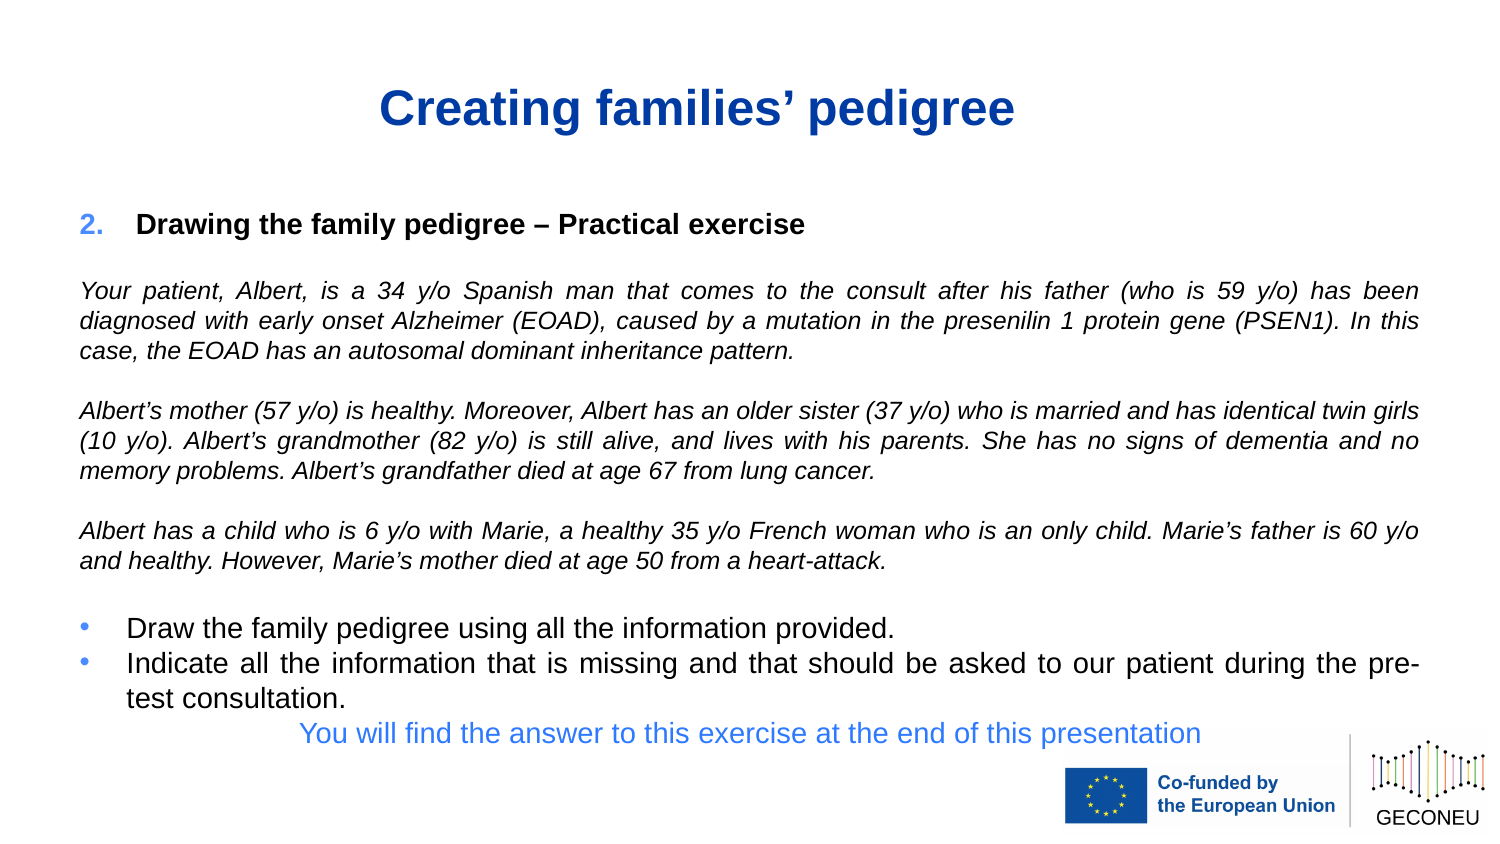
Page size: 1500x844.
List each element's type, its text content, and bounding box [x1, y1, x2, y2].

list Drawing the family pedigree – Practical exercise Your patient, Albert, is a 34 y/o Spanish man that comes to the consult after his father (who is 59 y/o) has been diagnosed with early onset Alzheimer (EOAD), caused by a mutation in the presenilin 1 protein gene (PSEN1). In this case, the EOAD has an autosomal dominant inheritance pattern. Albert’s mother (57 y/o) is healthy. Moreover, Albert has an older sister (37 y/o) who is married and has identical twin girls (10 y/o). Albert’s grandmother (82 y/o) is still alive, and lives with his parents. She has no signs of dementia and no memory problems. Albert’s grandfather died at age 67 from lung cancer. Albert has a child who is 6 y/o with Marie, a healthy 35 y/o French woman who is an only child. Marie’s father is 60 y/o and healthy. However, Marie’s mother died at age 50 from a heart-attack. Draw the family pedigree using all the information provided. Indicate all the information that is missing and that should be asked to our patient during the pre-test consultation. You will find the answer to this exercise at the end of this presentation [64, 189, 1438, 739]
picture [1061, 726, 1490, 834]
title Creating families’ pedigree [64, 60, 1331, 154]
